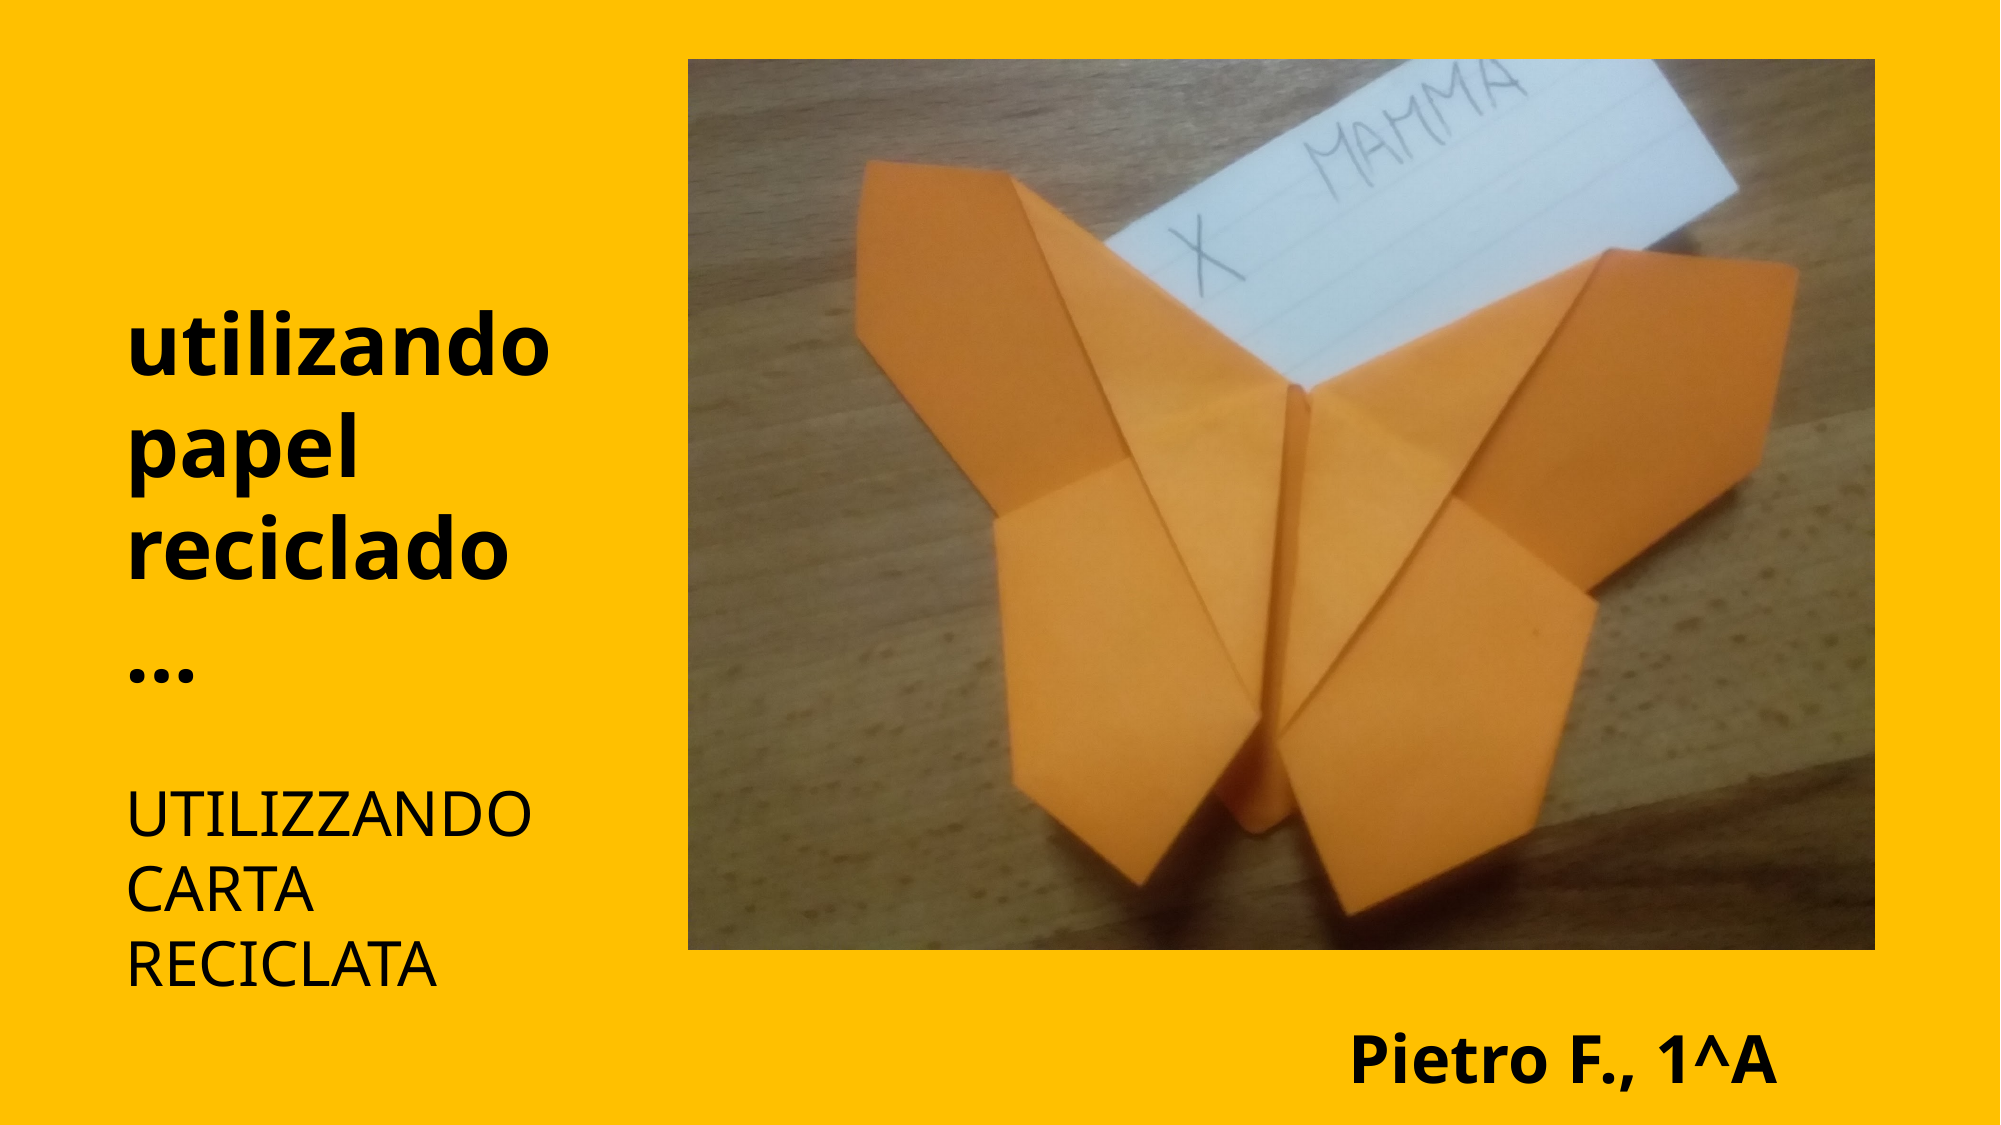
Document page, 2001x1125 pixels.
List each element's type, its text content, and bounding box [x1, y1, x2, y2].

picture [687, 59, 1875, 950]
title Pietro F., 1^A [1333, 1012, 1797, 1106]
text_box utilizando papel reciclado … UTILIZZANDO CARTA RECICLATA [110, 274, 602, 819]
